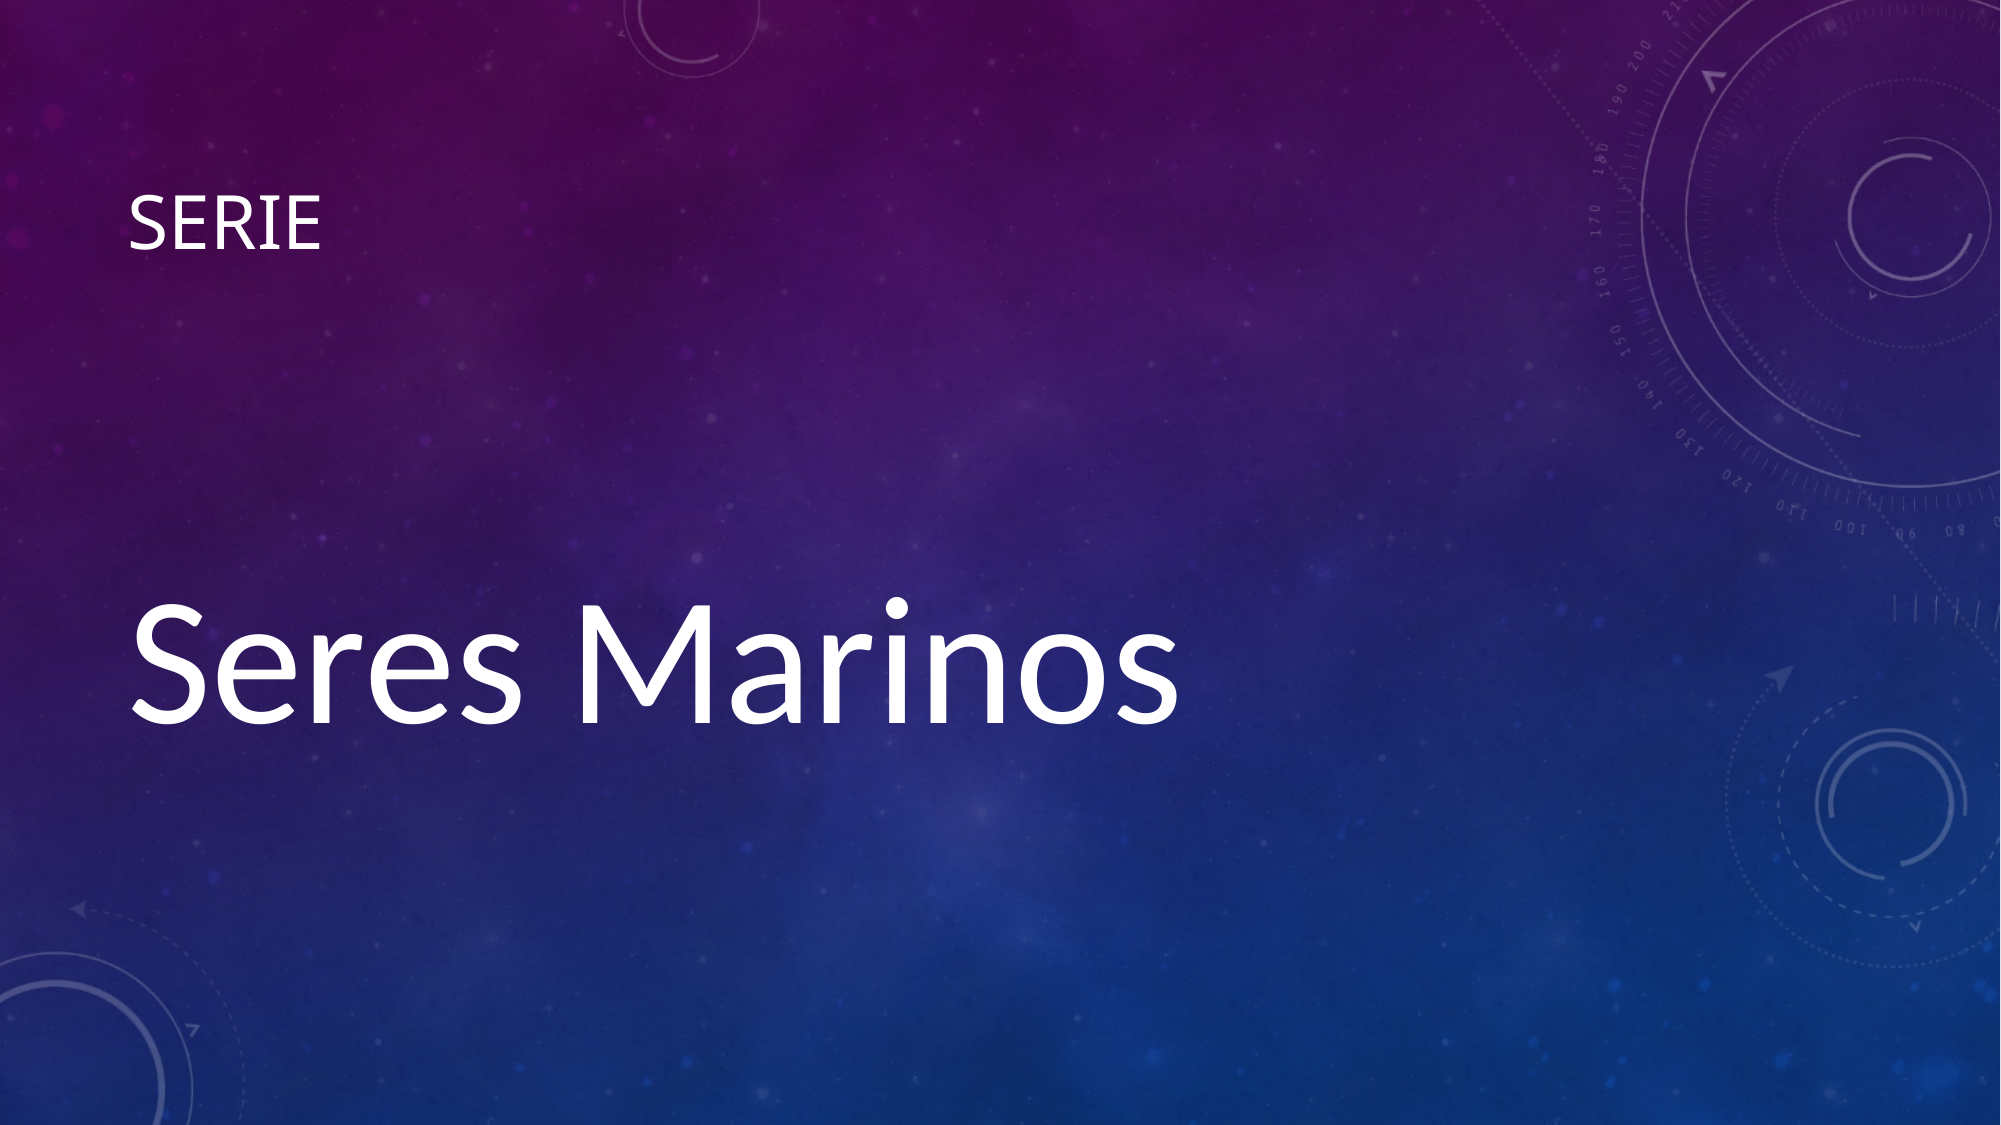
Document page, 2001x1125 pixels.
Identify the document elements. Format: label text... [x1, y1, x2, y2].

title Serie [112, 99, 1775, 339]
picture [0, 0, 2001, 1125]
list Seres Marinos [112, 351, 1775, 950]
